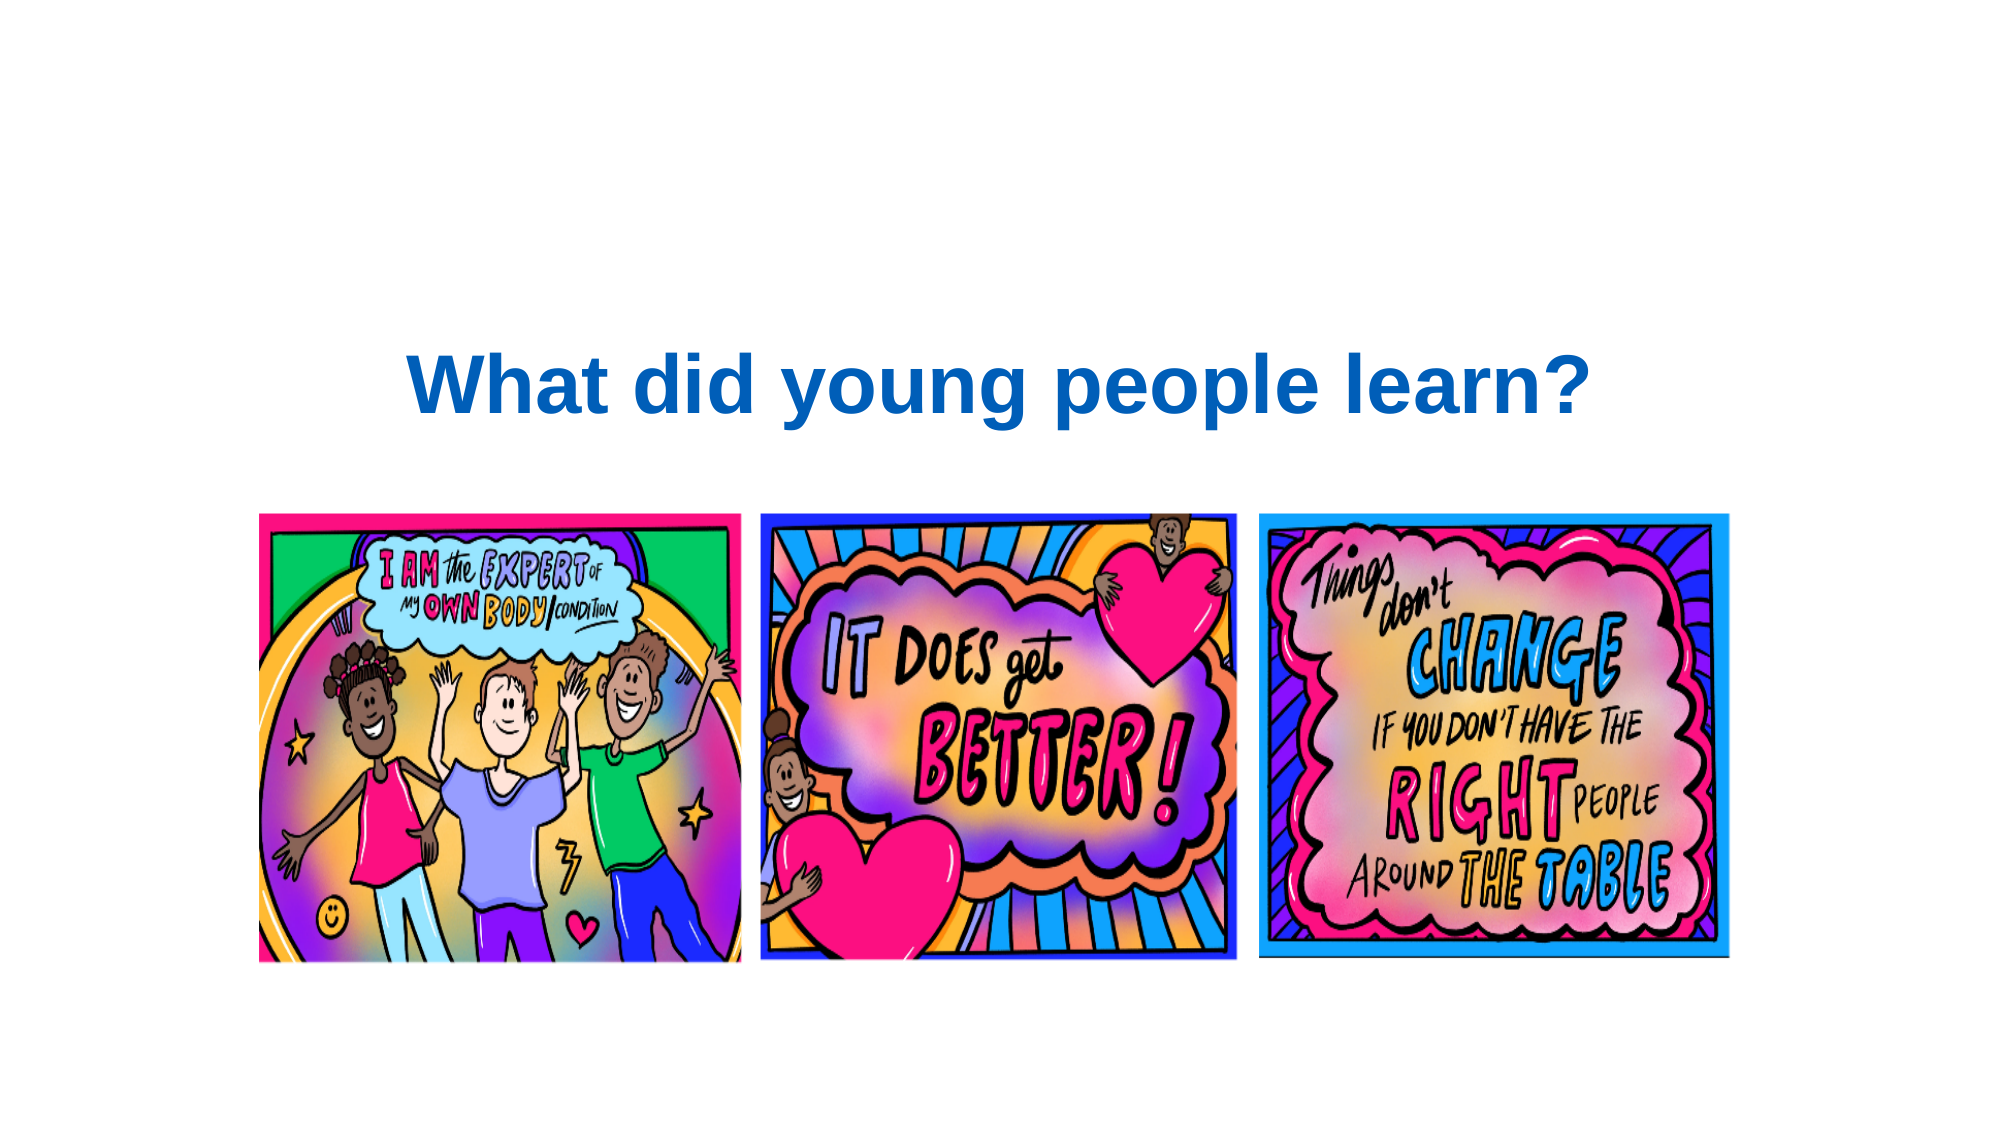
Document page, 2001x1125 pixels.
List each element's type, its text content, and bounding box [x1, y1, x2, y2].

picture [254, 495, 1746, 984]
title What did young people learn? [366, 278, 1634, 495]
